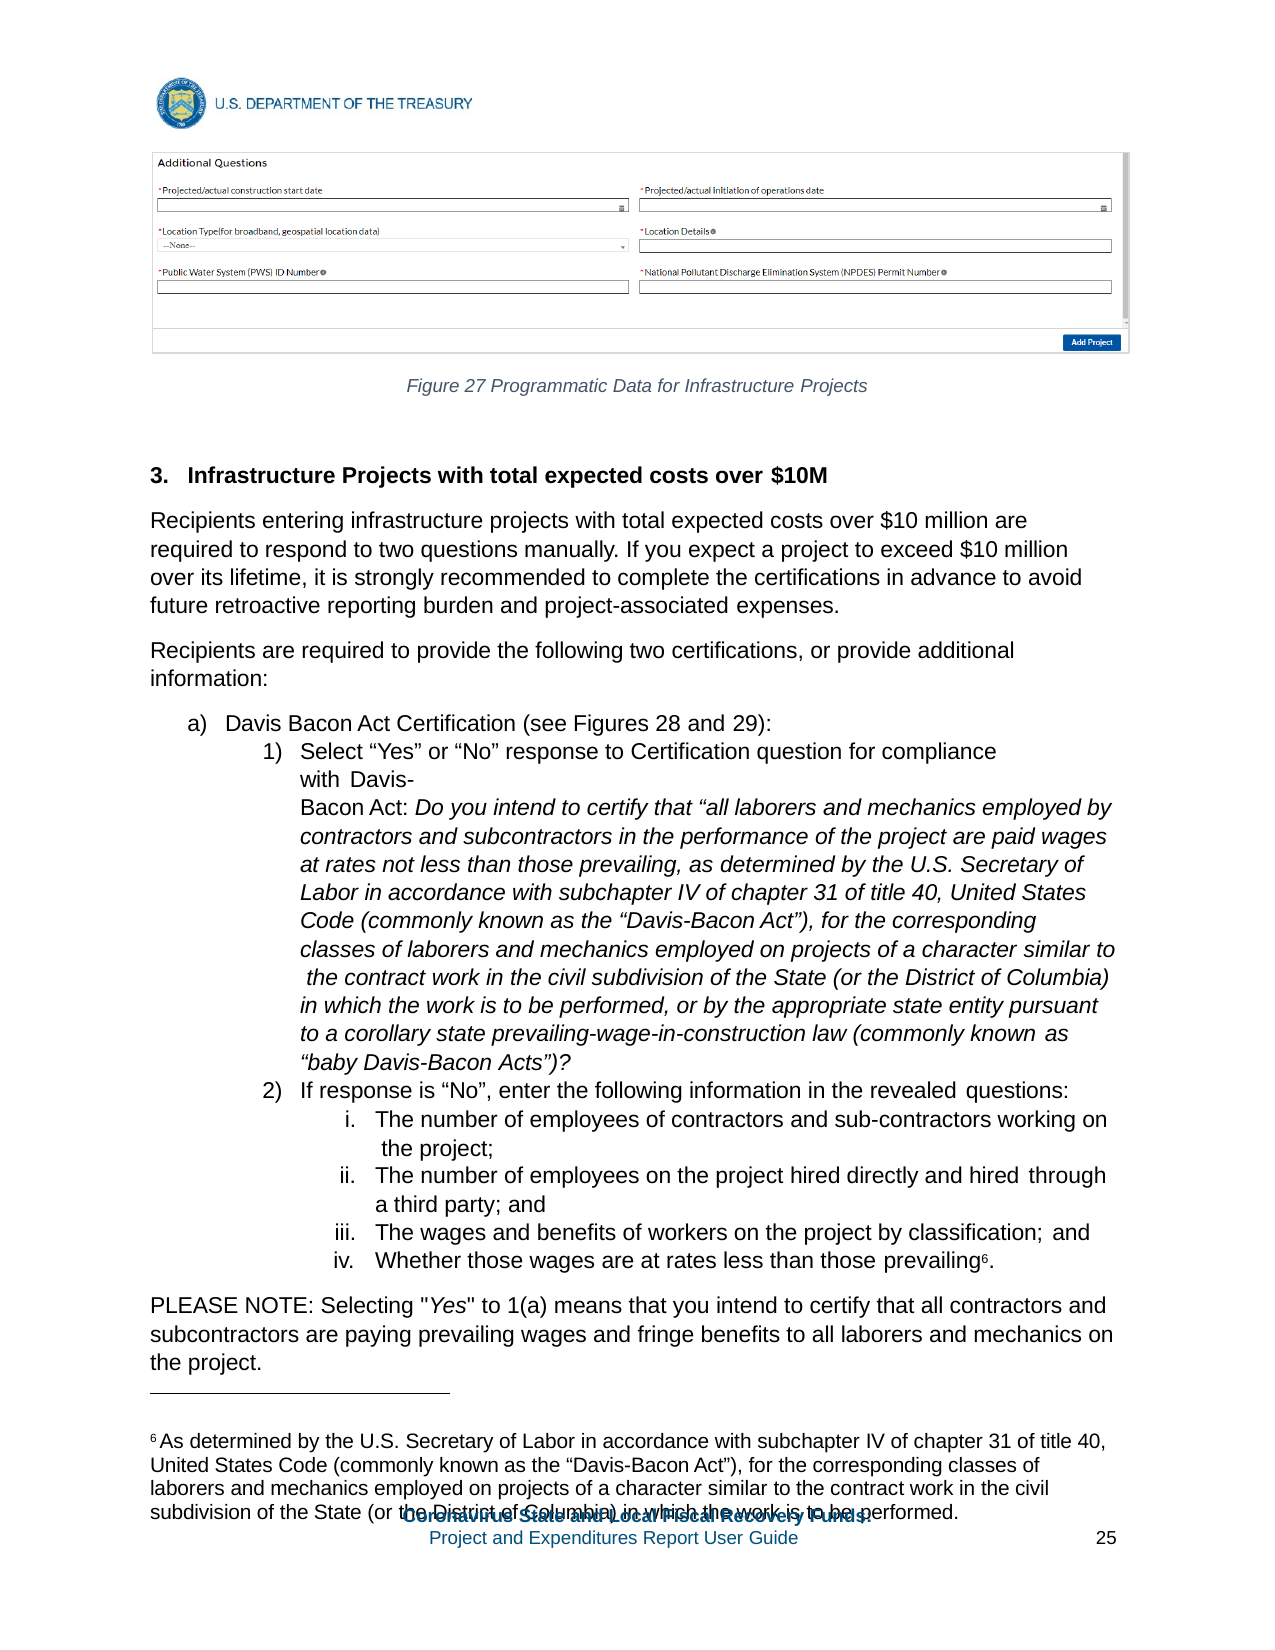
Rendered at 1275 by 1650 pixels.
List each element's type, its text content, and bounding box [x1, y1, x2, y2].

slide_number 25 [1089, 1525, 1123, 1650]
picture [156, 77, 473, 129]
text_box Figure 27 Programmatic Data for Infrastructure Projects [404, 371, 871, 397]
text_box [152, 152, 1129, 354]
footer Coronavirus State and Local Fiscal Recovery Funds: Project and Expenditures Report User Guide [400, 1504, 875, 1650]
text_box Infrastructure Projects with total expected costs over $10M Recipients entering infrastructure projects with total expected costs over $10 million are required to respond to two questions manually. If you expect a project to exceed $10 million over its lifetime, it is strongly recommended to complete the certifications in advance to avoid future retroactive reporting burden and project-associated expenses. Recipients are required to provide the following two certifications, or provide additional information: Davis Bacon Act Certification (see Figures 28 and 29): Select “Yes” or “No” response to Certification question for compliance with Davis- Bacon Act: Do you intend to certify that “all laborers and mechanics employed by contractors and subcontractors in the performance of the project are paid wages at rates not less than those prevailing, as determined by the U.S. Secretary of Labor in accordance with subchapter IV of chapter 31 of title 40, United States Code (commonly known as the “Davis-Bacon Act”), for the corresponding classes of laborers and mechanics employed on projects of a character similar to the contract work in the civil subdivision of the State (or the District of Columbia) in which the work is to be performed, or by the appropriate state entity pursuant to a corollary state prevailing-wage-in-construction law (commonly known as “baby Davis-Bacon Acts”)? If response is “No”, enter the following information in the revealed questions: The number of employees of contractors and sub-contractors working on the project; The number of employees on the project hired directly and hired through a third party; and The wages and benefits of workers on the project by classification; and Whether those wages are at rates less than those prevailing6. PLEASE NOTE: Selecting "Yes" to 1(a) means that you intend to certify that all contractors and subcontractors are paying prevailing wages and fringe benefits to all laborers and mechanics on the project. 6 As determined by the U.S. Secretary of Labor in accordance with subchapter IV of chapter 31 of title 40, United States Code (commonly known as the “Davis-Bacon Act”), for the corresponding classes of laborers and mechanics employed on projects of a character similar to the contract work in the civil subdivision of the State (or the District of Columbia) in which the work is to be performed. [141, 459, 1132, 1525]
